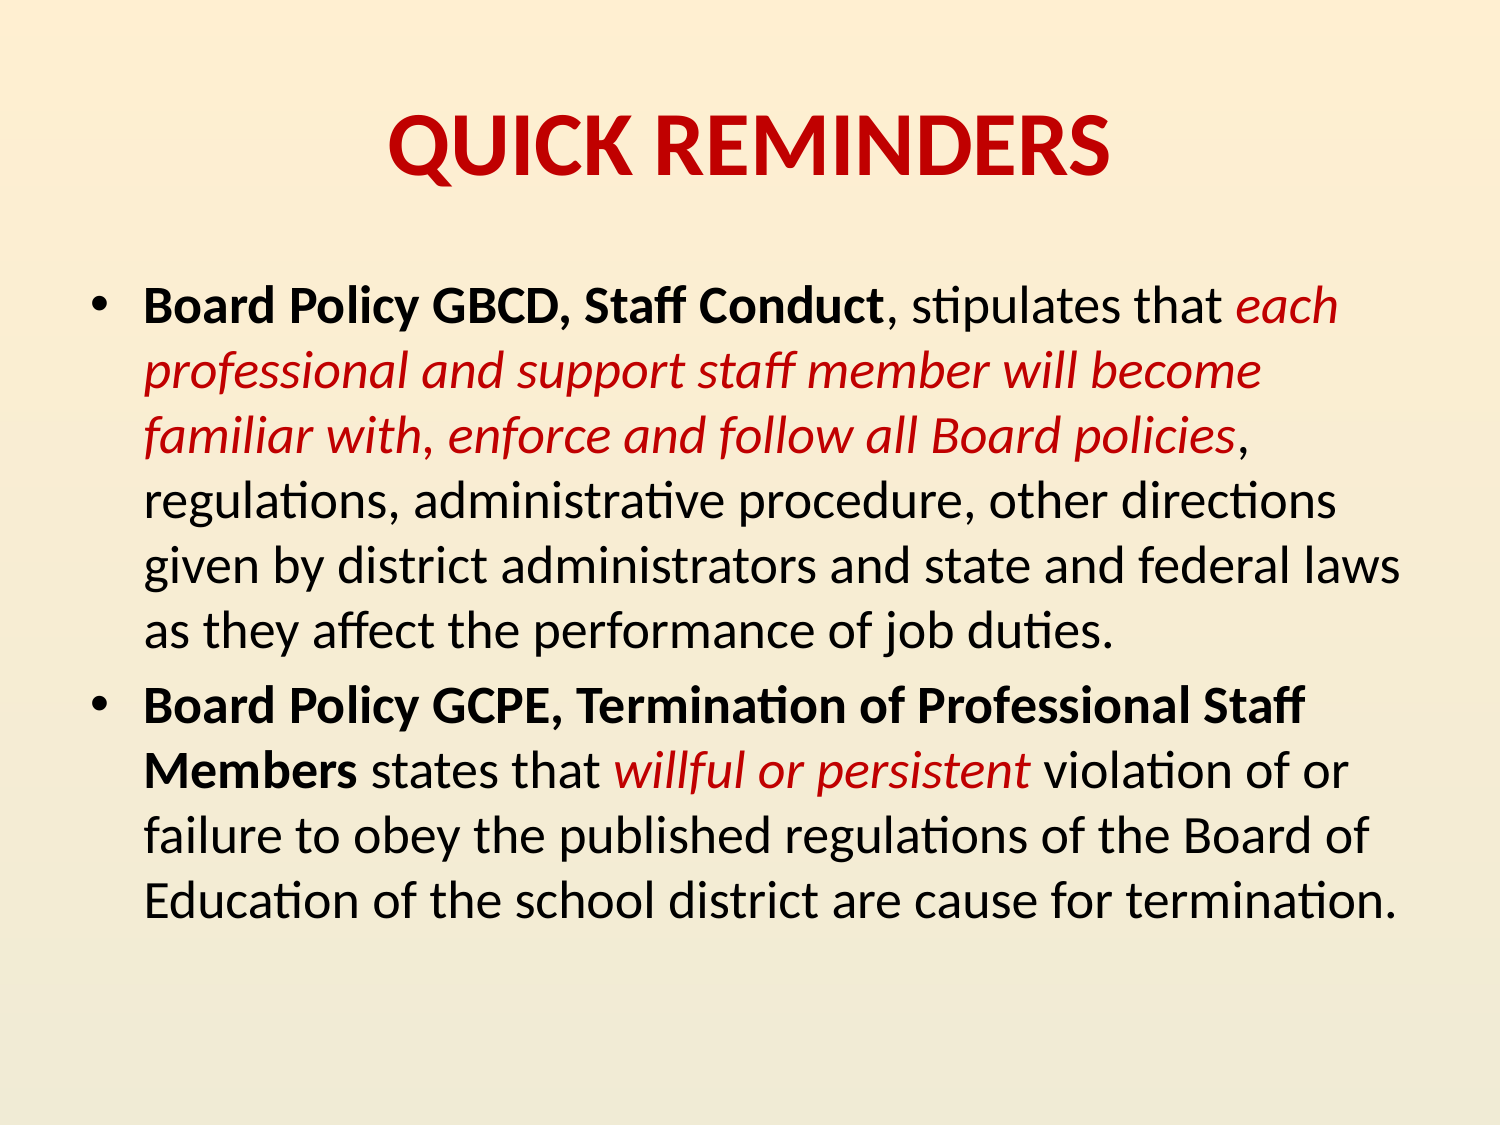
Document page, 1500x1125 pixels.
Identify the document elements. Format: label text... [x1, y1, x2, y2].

list Board Policy GBCD, Staff Conduct, stipulates that each professional and support staff member will become familiar with, enforce and follow all Board policies, regulations, administrative procedure, other directions given by district administrators and state and federal laws as they affect the performance of job duties. Board Policy GCPE, Termination of Professional Staff Members states that willful or persistent violation of or failure to obey the published regulations of the Board of Education of the school district are cause for termination. [75, 262, 1425, 1005]
title QUICK REMINDERS [75, 45, 1425, 233]
